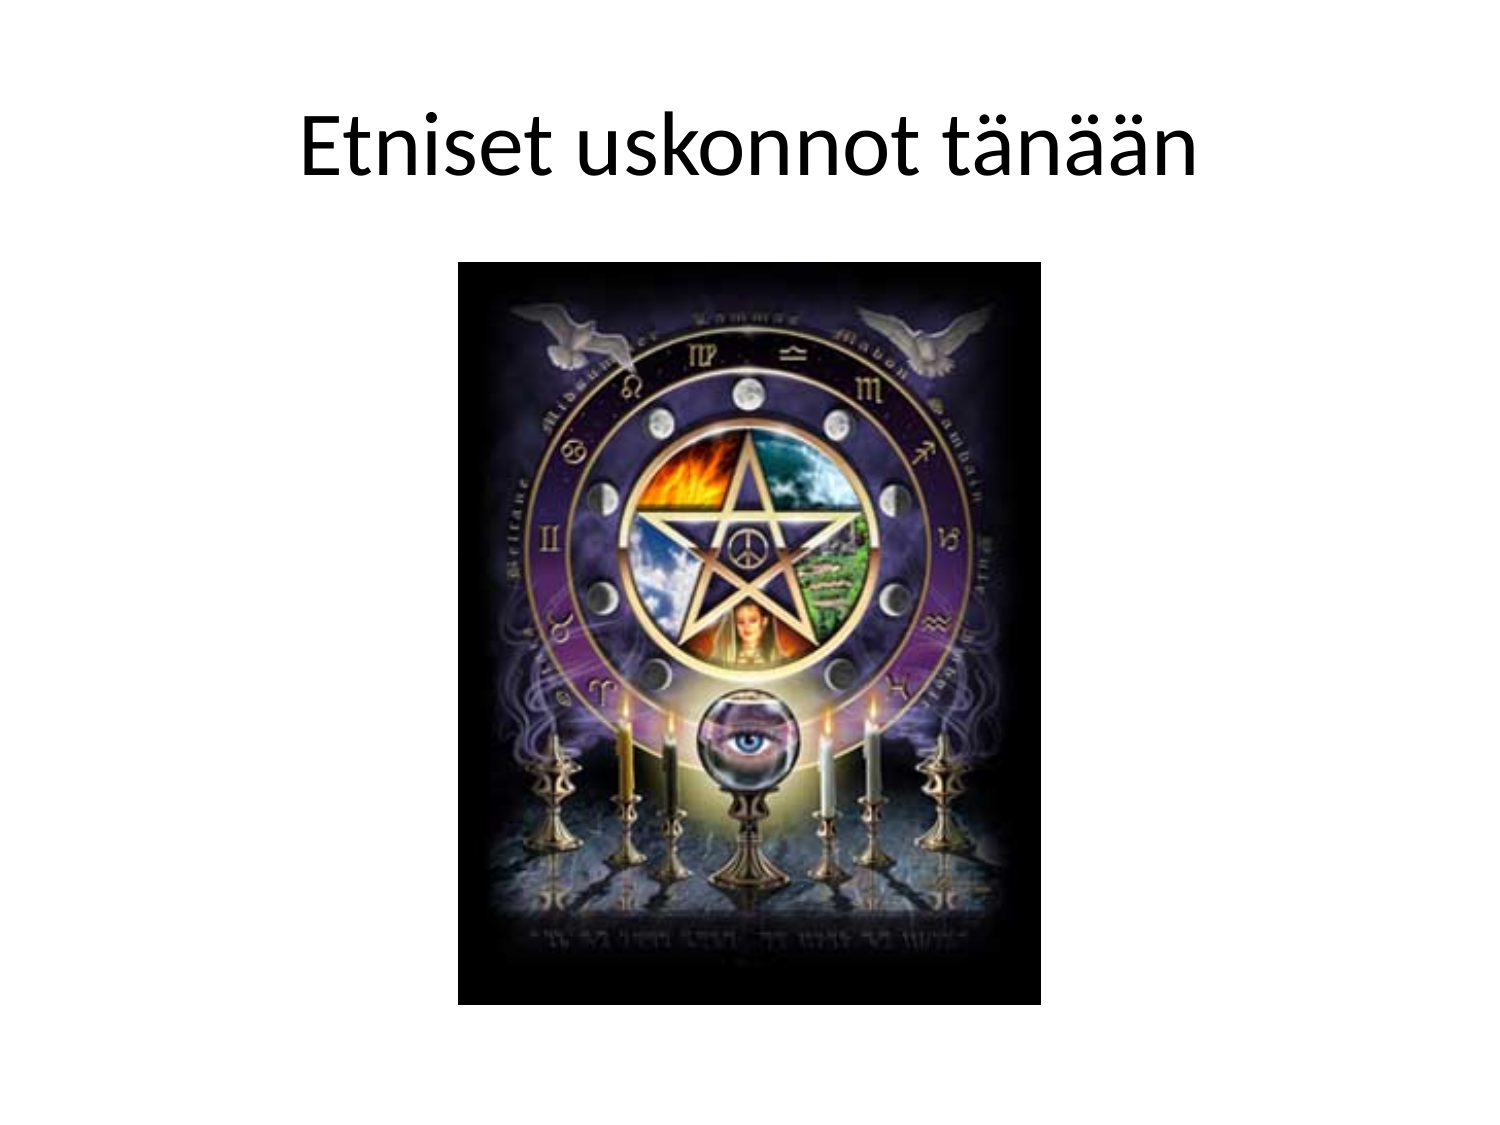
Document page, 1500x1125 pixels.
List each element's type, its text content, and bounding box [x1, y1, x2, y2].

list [458, 262, 1042, 1006]
title Etniset uskonnot tänään [75, 45, 1425, 233]
